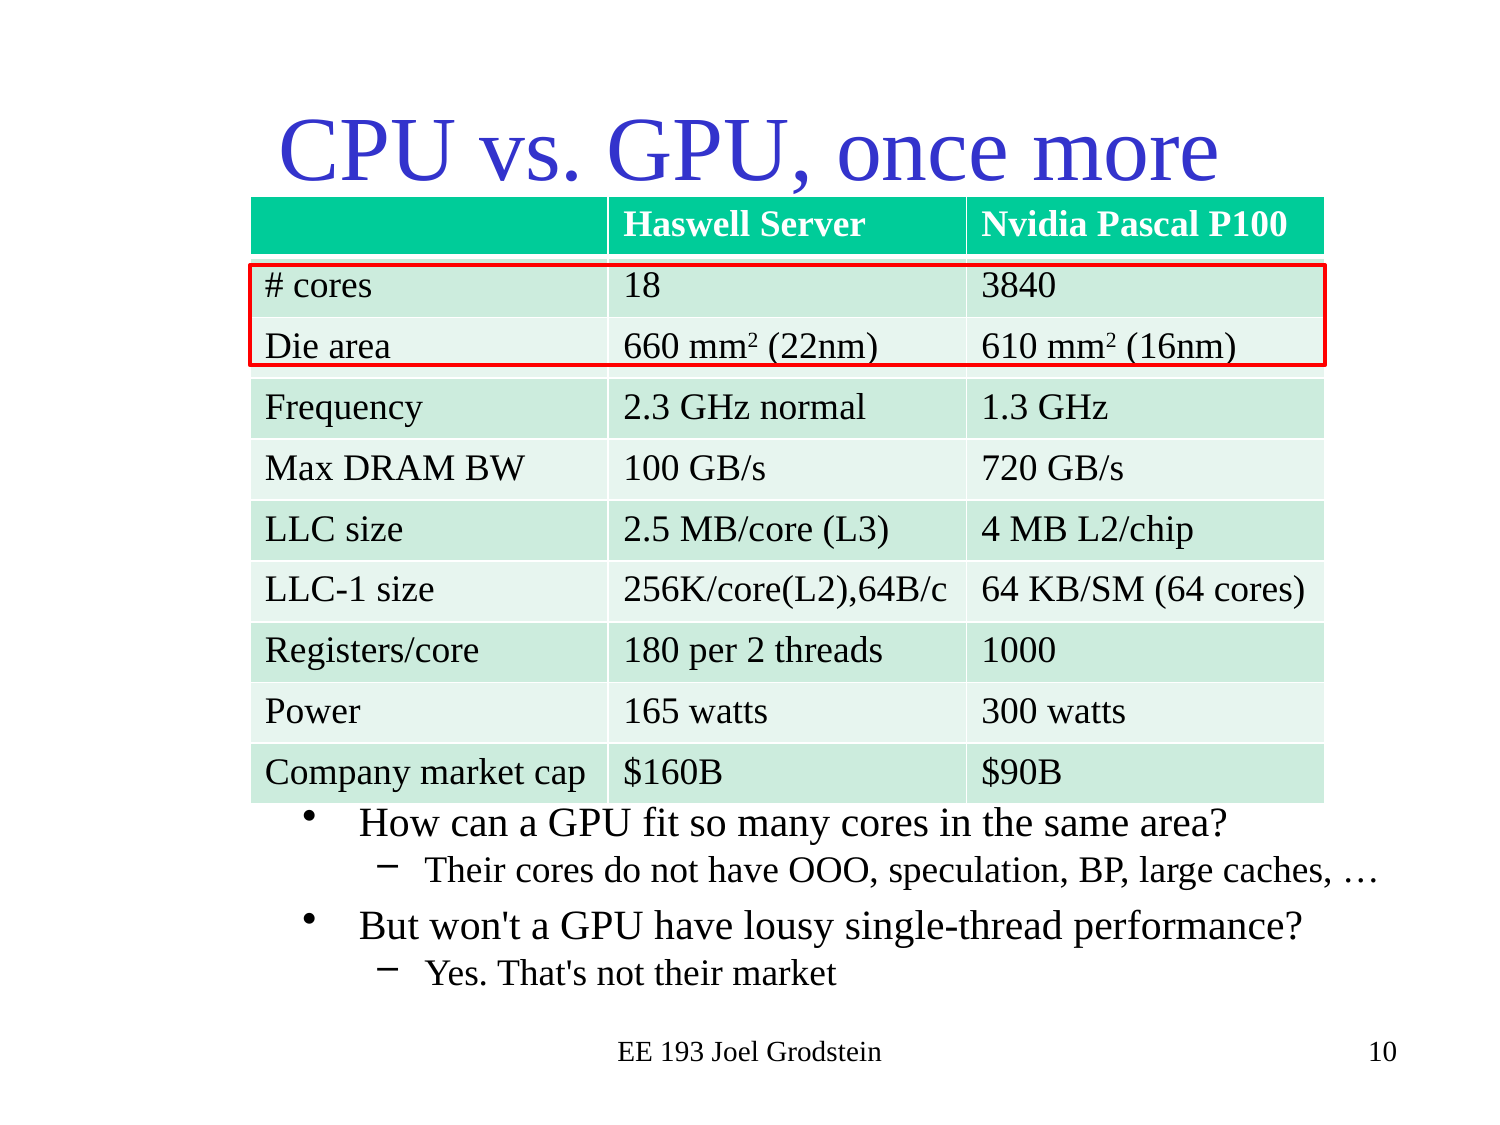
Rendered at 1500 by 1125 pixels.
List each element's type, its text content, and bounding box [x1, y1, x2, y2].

table_header Haswell Server [609, 197, 966, 254]
table_cell $160B [609, 744, 966, 803]
table_cell LLC-1 size [251, 562, 607, 621]
table_cell 2.5 MB/core (L3) [609, 501, 966, 560]
table_cell 300 watts [967, 683, 1324, 742]
list How can a GPU fit so many cores in the same area? Their cores do not have OOO, speculation, BP, large caches, … But won't a GPU have lousy single-thread performance? Yes. That's not their market [287, 787, 1425, 1013]
table_cell 1.3 GHz [967, 379, 1324, 438]
table_cell 610 mm2 (16nm) [967, 367, 1324, 377]
table_cell Registers/core [251, 623, 607, 682]
table_cell 2.3 GHz normal [609, 379, 966, 438]
table_cell 165 watts [609, 683, 966, 742]
table_cell Max DRAM BW [251, 440, 607, 499]
table_cell 720 GB/s [967, 440, 1324, 499]
table_cell 256K/core(L2),64B/c [609, 562, 966, 621]
footer EE 193 Joel Grodstein [512, 1024, 988, 1101]
table_cell LLC size [251, 501, 607, 560]
text_box [248, 263, 1327, 367]
table_cell Power [251, 683, 607, 742]
table_cell Frequency [251, 379, 607, 438]
table_cell 3840 [967, 259, 1324, 263]
table_header Nvidia Pascal P100 [967, 197, 1324, 254]
table_cell 4 MB L2/chip [967, 501, 1324, 560]
table_cell 180 per 2 threads [609, 623, 966, 682]
table_cell 1000 [967, 623, 1324, 682]
table_cell # cores [251, 259, 607, 263]
table_cell Company market cap [251, 744, 607, 803]
table_cell Die area [251, 367, 607, 377]
table_cell 64 KB/SM (64 cores) [967, 562, 1324, 621]
table_cell 660 mm2 (22nm) [609, 367, 966, 377]
table_header [251, 197, 607, 254]
title CPU vs. GPU, once more [112, 50, 1388, 238]
table_cell 18 [609, 259, 966, 263]
table_cell $90B [967, 744, 1324, 803]
table_cell 100 GB/s [609, 440, 966, 499]
